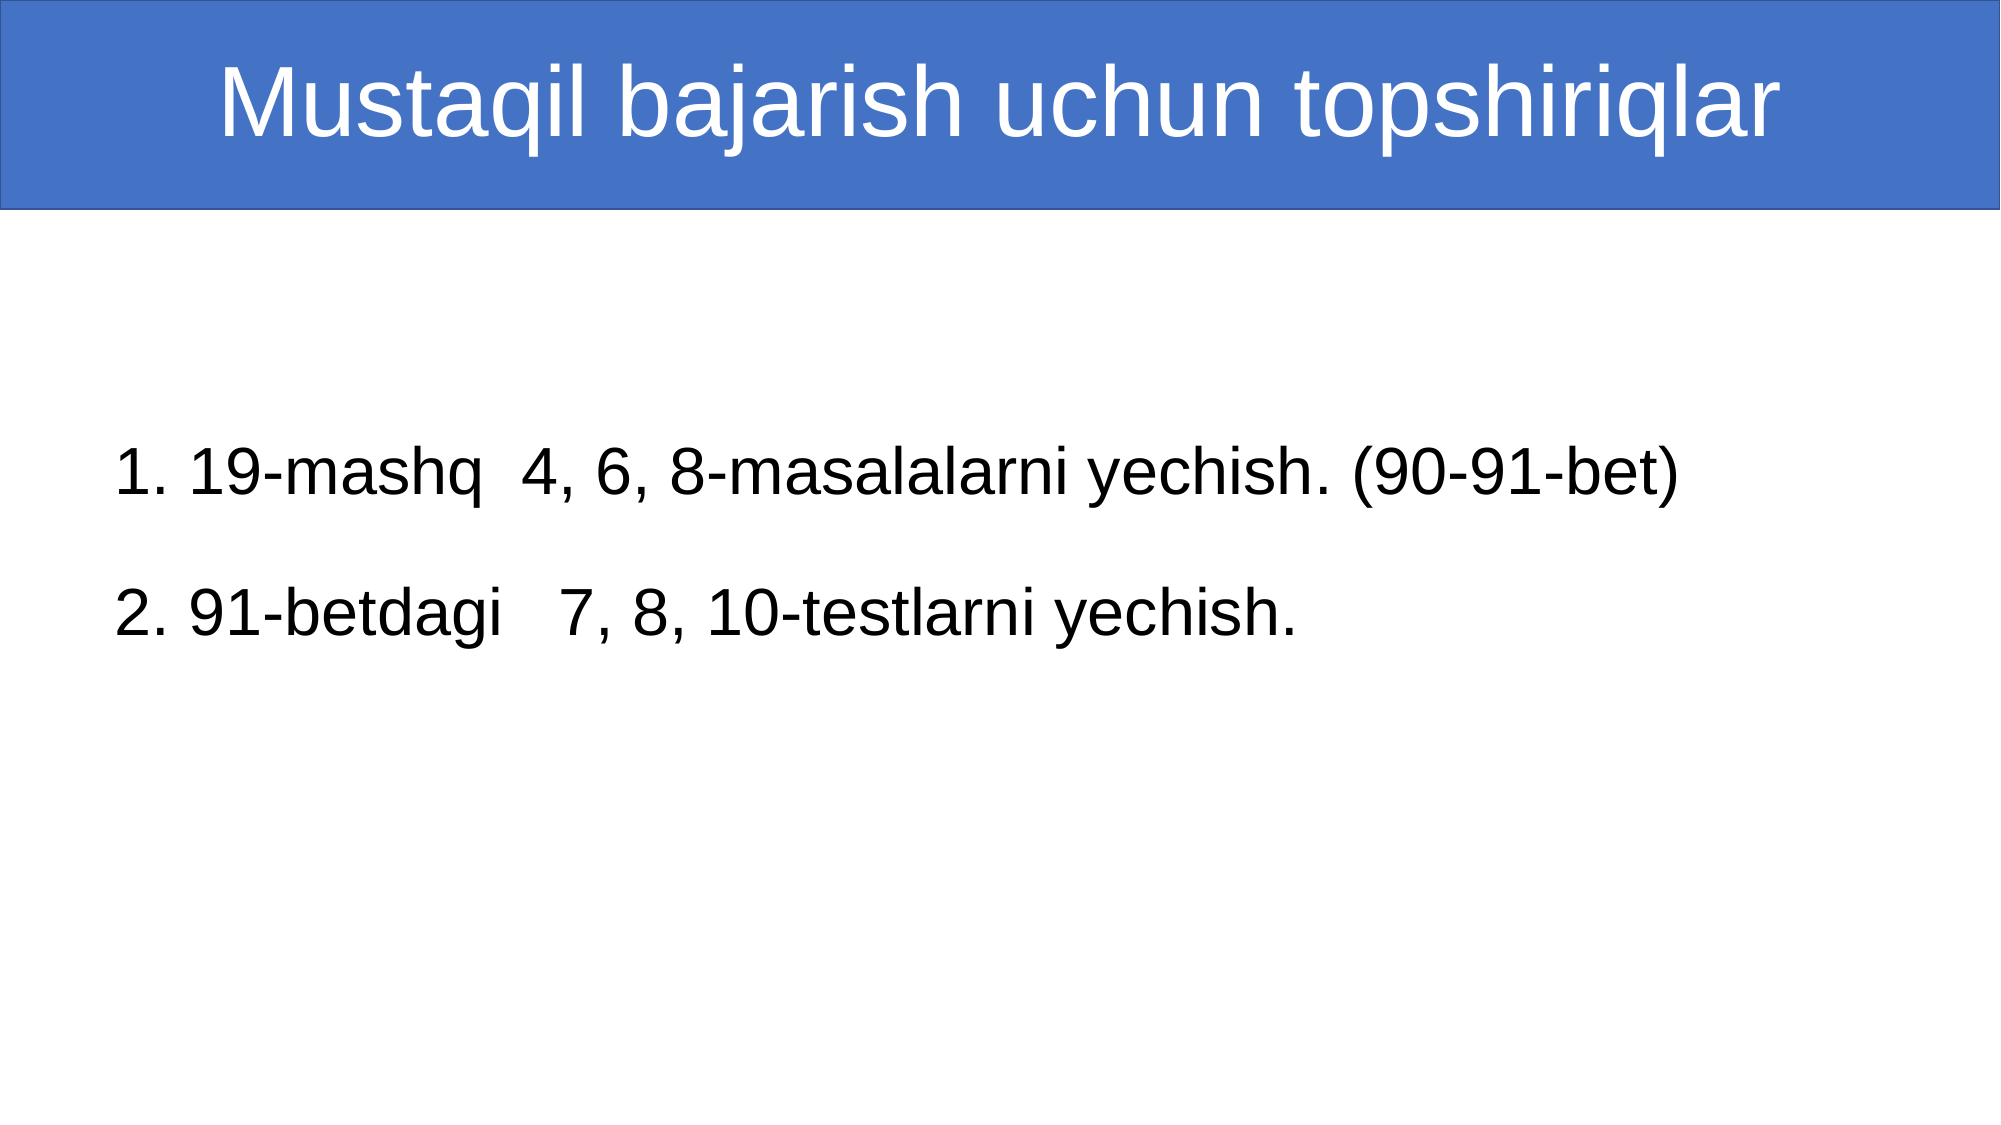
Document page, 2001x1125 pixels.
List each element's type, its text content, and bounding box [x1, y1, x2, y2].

list 1. 19-mashq 4, 6, 8-masalalarni yechish. (90-91-bet) 2. 91-betdagi 7, 8, 10-testlarni yechish. [99, 380, 1929, 696]
title Mustaqil bajarish uchun topshiriqlar [0, 0, 2000, 210]
